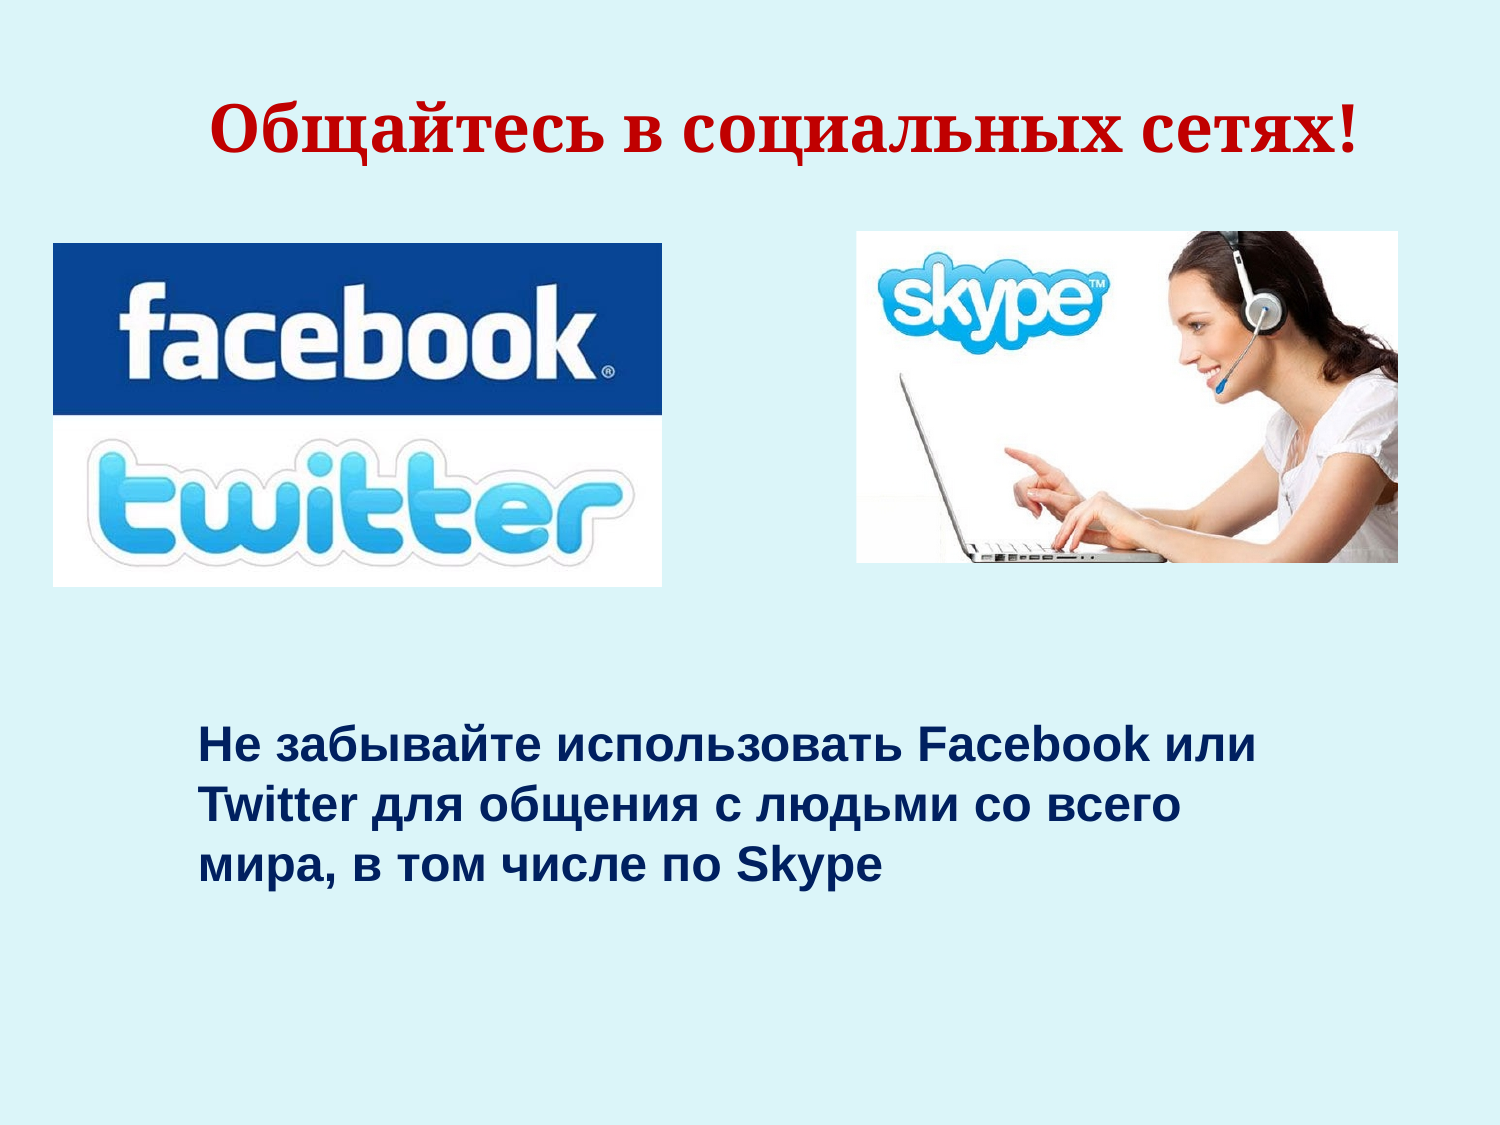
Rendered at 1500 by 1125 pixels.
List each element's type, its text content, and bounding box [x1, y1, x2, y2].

text_box Не забывайте использовать Facebook или Twitter для общения с людьми со всего мира, в том числе по Skype [182, 704, 1282, 899]
picture [52, 243, 662, 587]
text_box Общайтесь в социальных сетях! [193, 78, 1377, 173]
picture [856, 231, 1399, 563]
